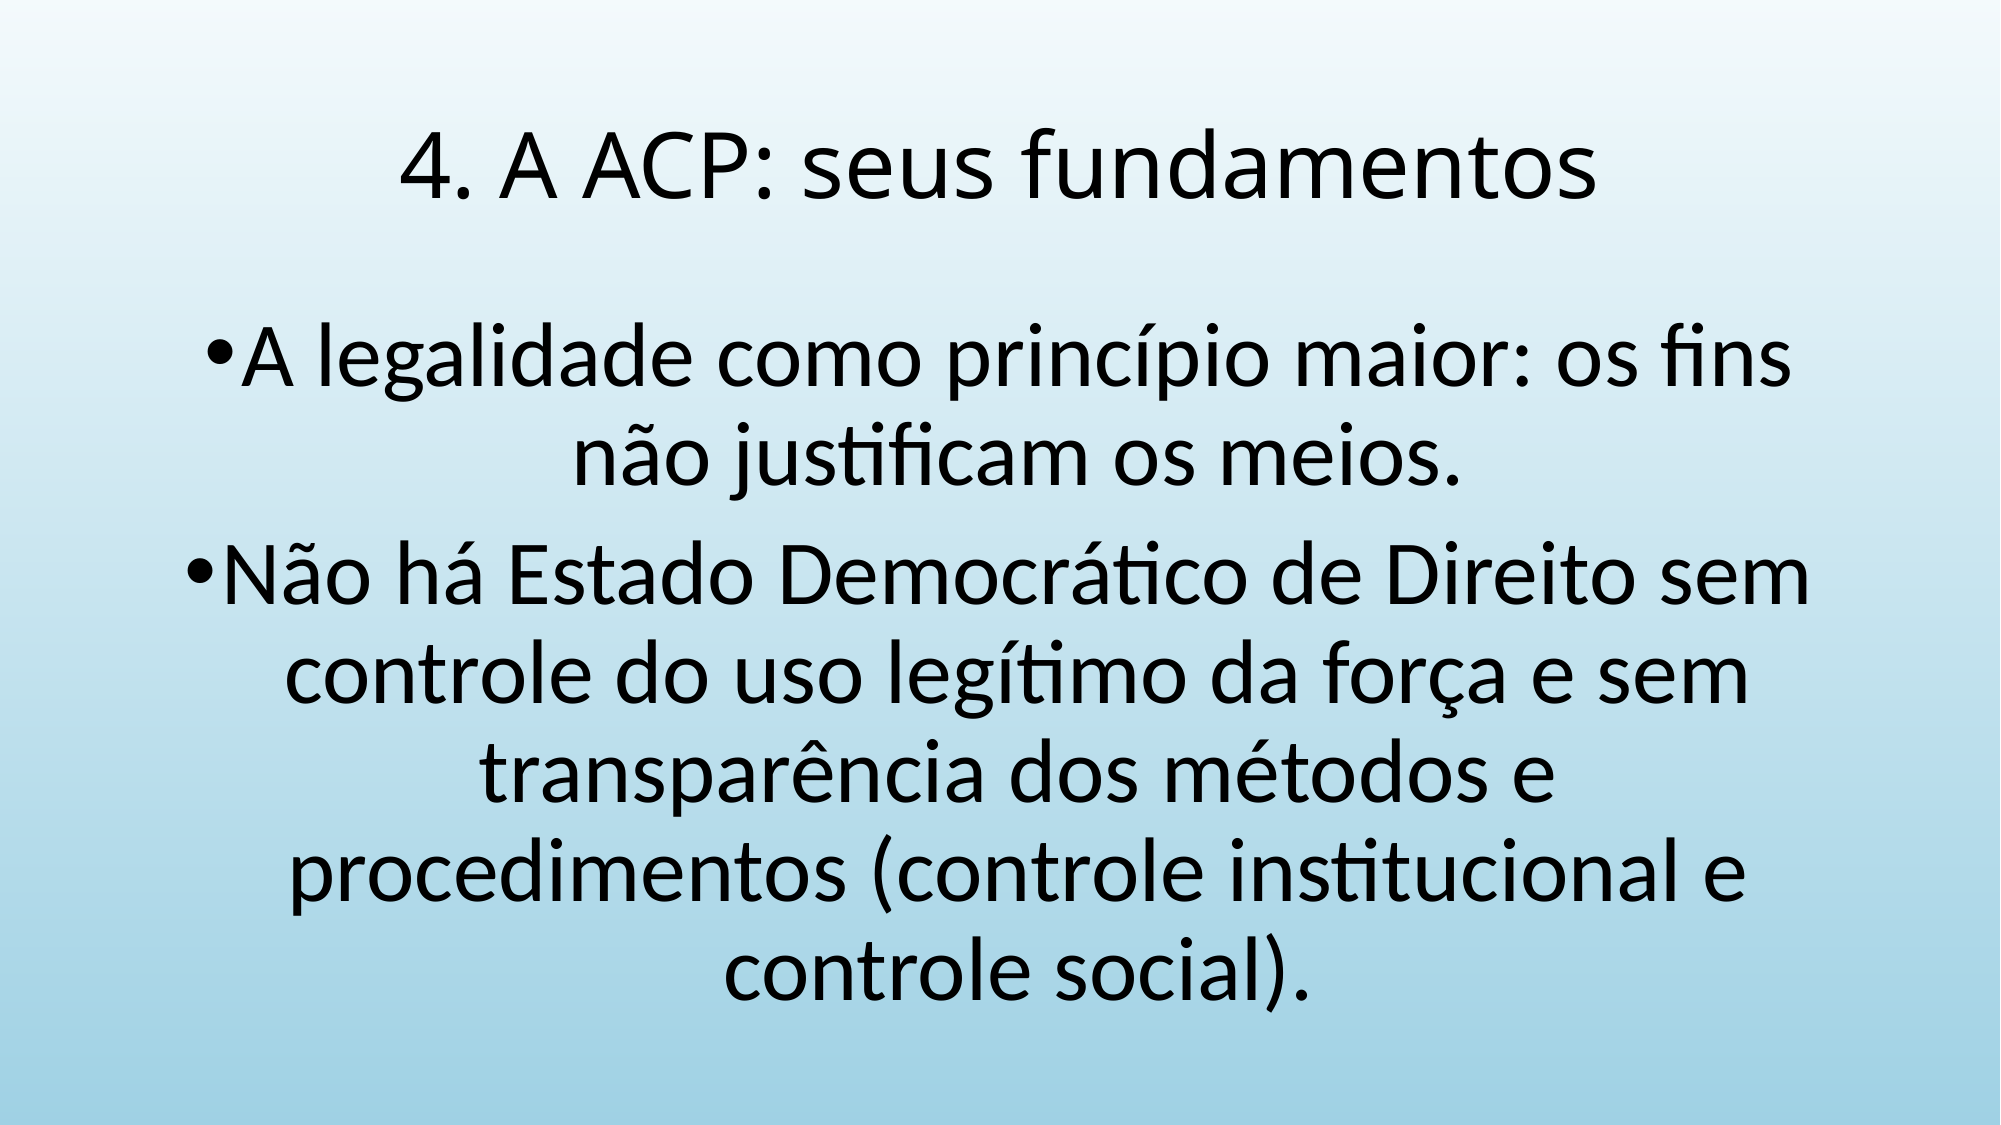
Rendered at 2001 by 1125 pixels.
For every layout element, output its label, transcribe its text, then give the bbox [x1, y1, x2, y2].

list A legalidade como princípio maior: os fins não justificam os meios. Não há Estado Democrático de Direito sem controle do uso legítimo da força e sem transparência dos métodos e procedimentos (controle institucional e controle social). [137, 299, 1863, 1014]
title 4. A ACP: seus fundamentos [137, 59, 1863, 278]
